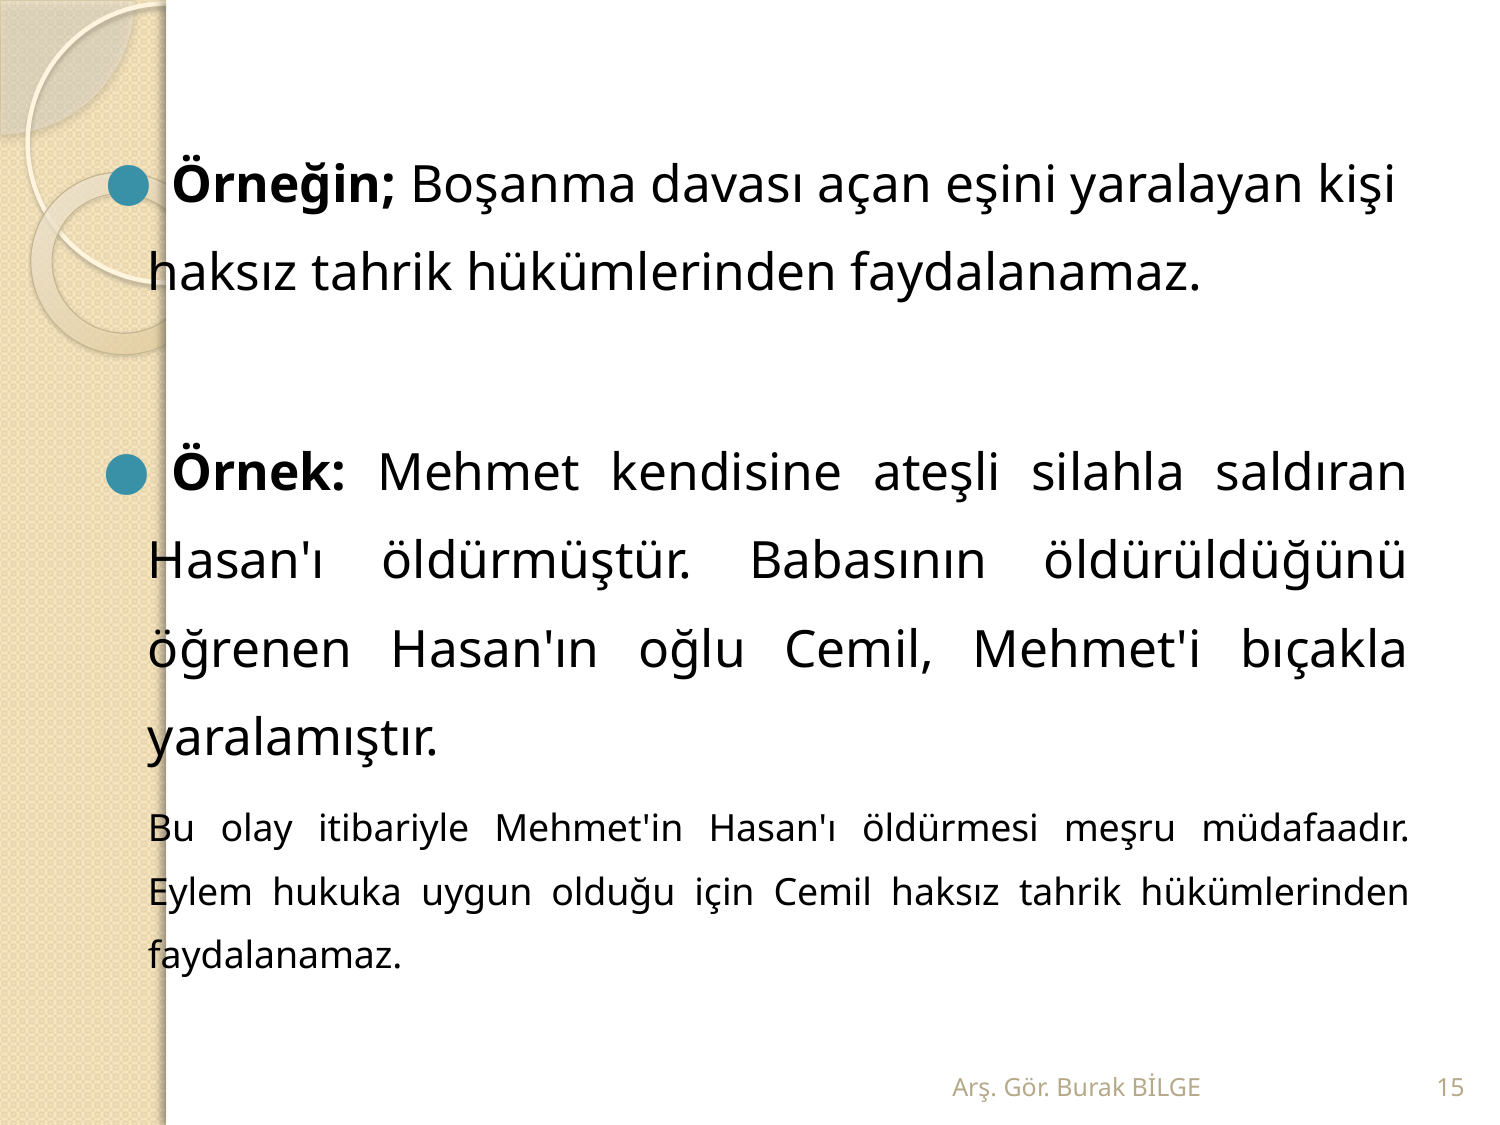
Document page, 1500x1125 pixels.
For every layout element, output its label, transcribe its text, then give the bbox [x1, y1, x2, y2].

slide_number 15 [1413, 1034, 1488, 1113]
footer Arş. Gör. Burak BİLGE [937, 1034, 1413, 1113]
list Örneğin; Boşanma davası açan eşini yaralayan kişi haksız tahrik hükümlerinden faydalanamaz. Örnek: Mehmet kendisine ateşli silahla saldıran Hasan'ı öldürmüştür. Babasının öldürüldüğünü öğrenen Hasan'ın oğlu Cemil, Mehmet'i bıçakla yaralamıştır. Bu olay itibariyle Mehmet'in Hasan'ı öldürmesi meşru müdafaadır. Eylem hukuka uygun olduğu için Cemil haksız tahrik hükümlerinden faydalanamaz. [75, 42, 1425, 1005]
